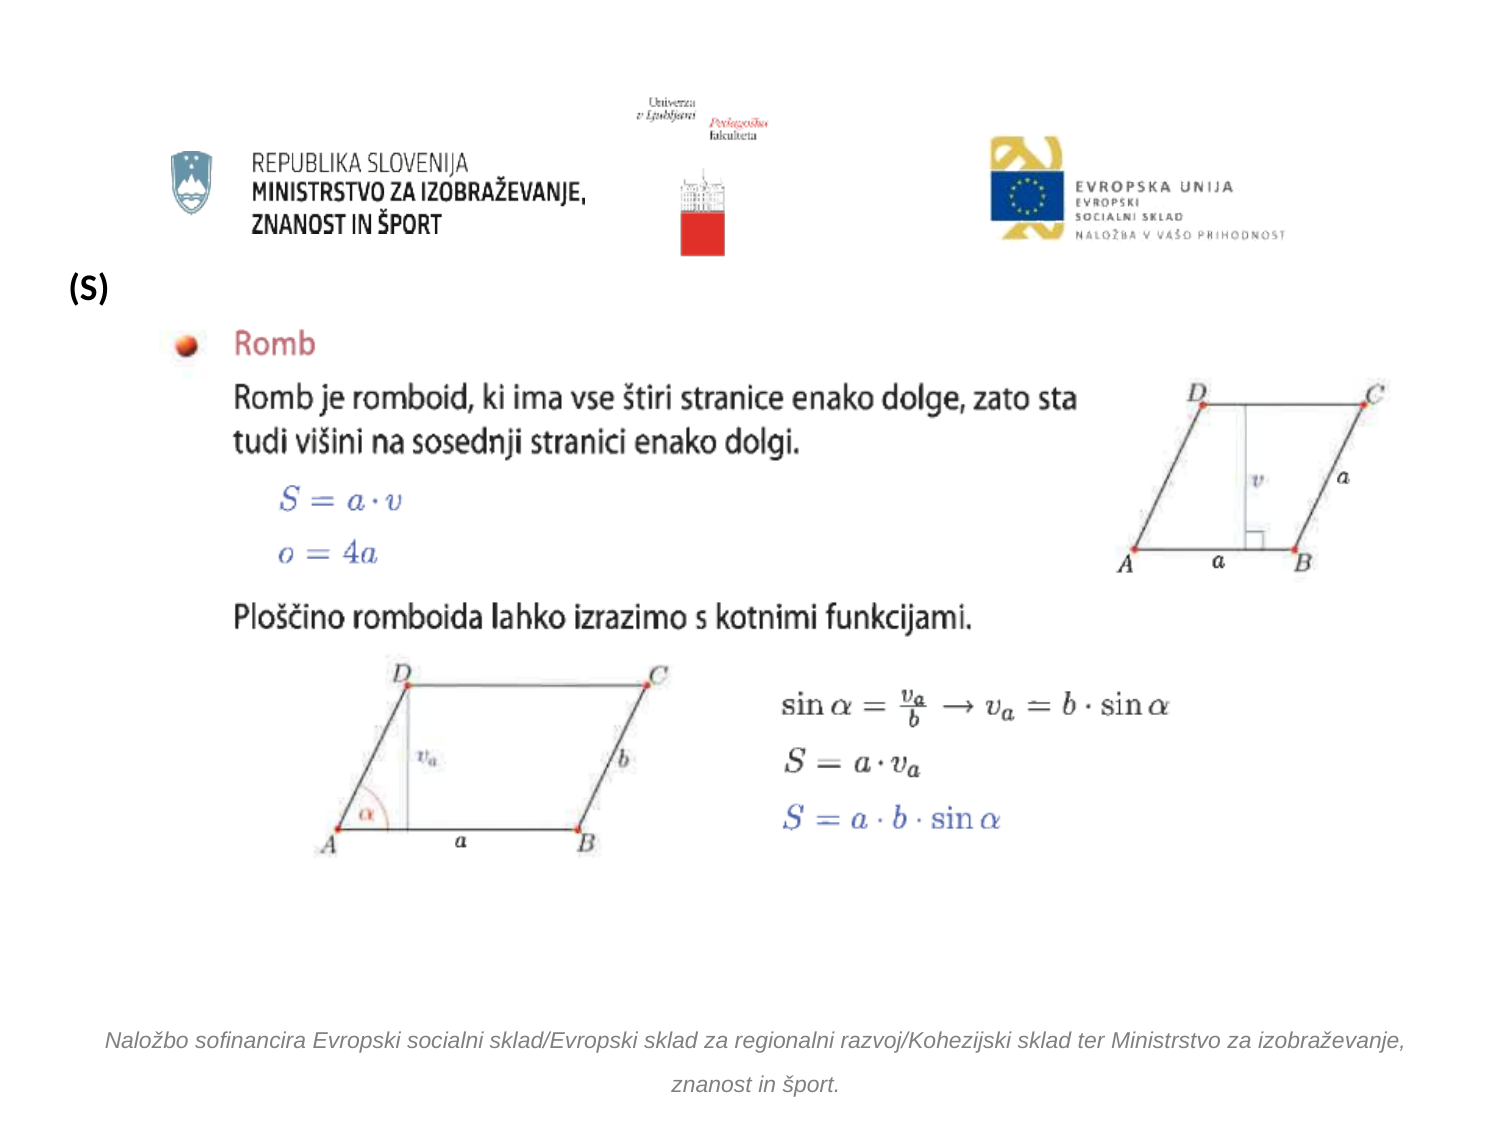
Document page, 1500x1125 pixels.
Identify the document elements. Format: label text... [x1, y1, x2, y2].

picture [631, 92, 776, 262]
picture [170, 150, 585, 235]
text_box (S) [53, 255, 125, 315]
picture [159, 314, 1400, 871]
picture [915, 92, 1327, 293]
text_box Naložbo sofinancira Evropski socialni sklad/Evropski sklad za regionalni razvoj/Kohezijski sklad ter Ministrstvo za izobraževanje, znanost in šport. [64, 952, 1447, 1125]
